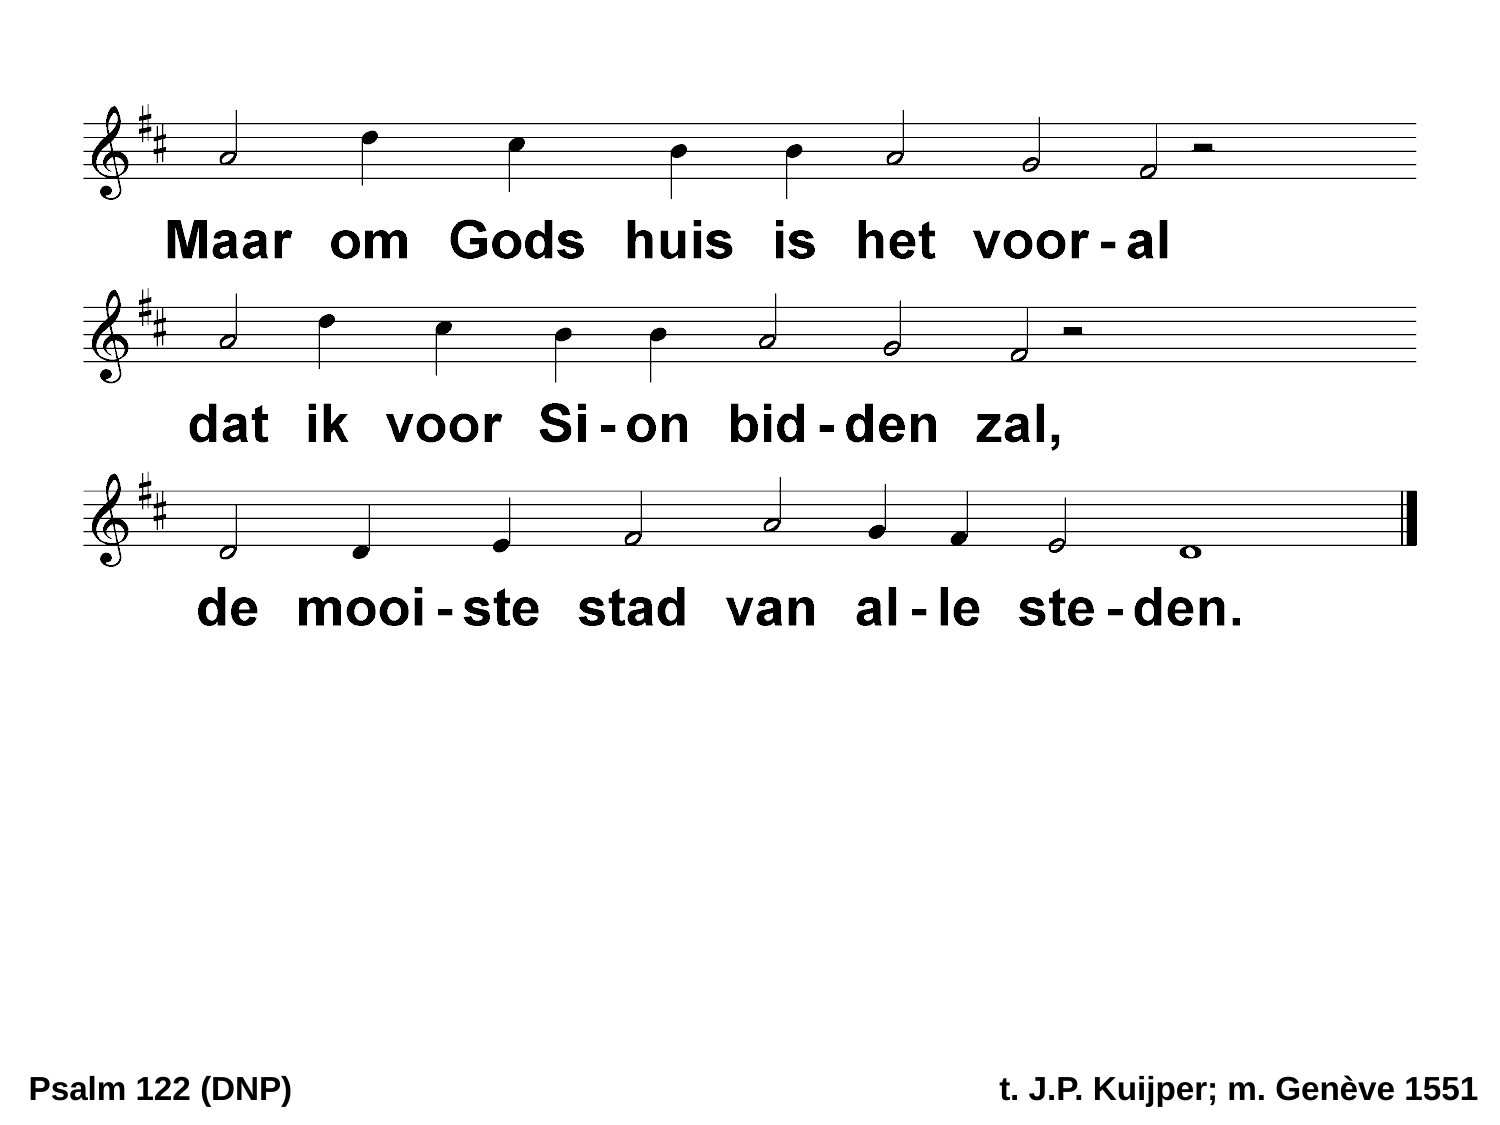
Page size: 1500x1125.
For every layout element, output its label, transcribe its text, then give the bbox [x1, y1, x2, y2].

picture [83, 103, 1417, 626]
text_box Psalm 122 (DNP) t. J.P. Kuijper; m. Genève 1551 [13, 1059, 1495, 1115]
